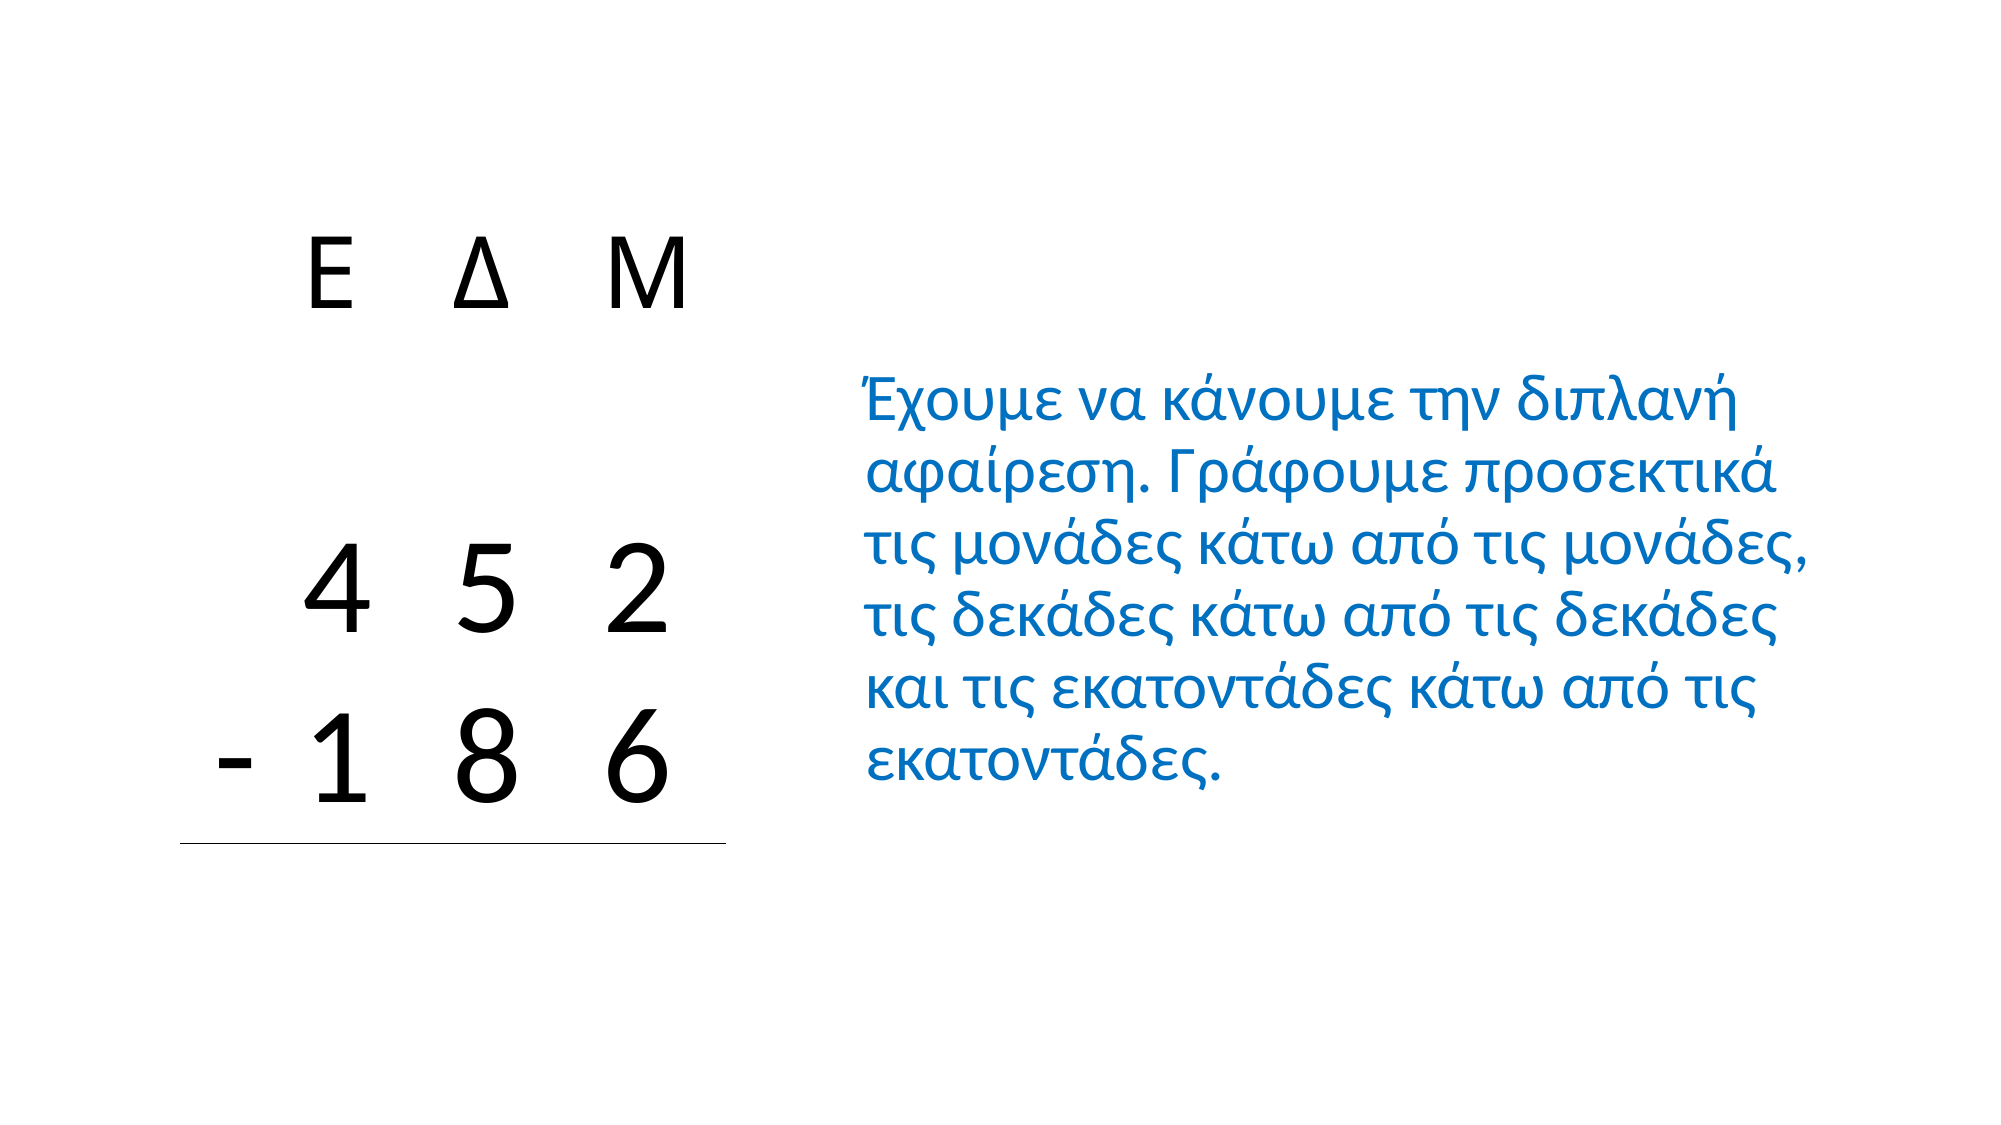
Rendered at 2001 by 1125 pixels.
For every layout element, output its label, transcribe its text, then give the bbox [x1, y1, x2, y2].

list 4 5 2 - 1 8 6 [137, 337, 783, 1024]
list Έχουμε να κάνουμε την διπλανή αφαίρεση. Γράφουμε προσεκτικά τις μονάδες κάτω από τις μονάδες, τις δεκάδες κάτω από τις δεκάδες και τις εκατοντάδες κάτω από τις εκατοντάδες. [850, 161, 1863, 962]
title Ε Δ Μ [137, 75, 783, 337]
